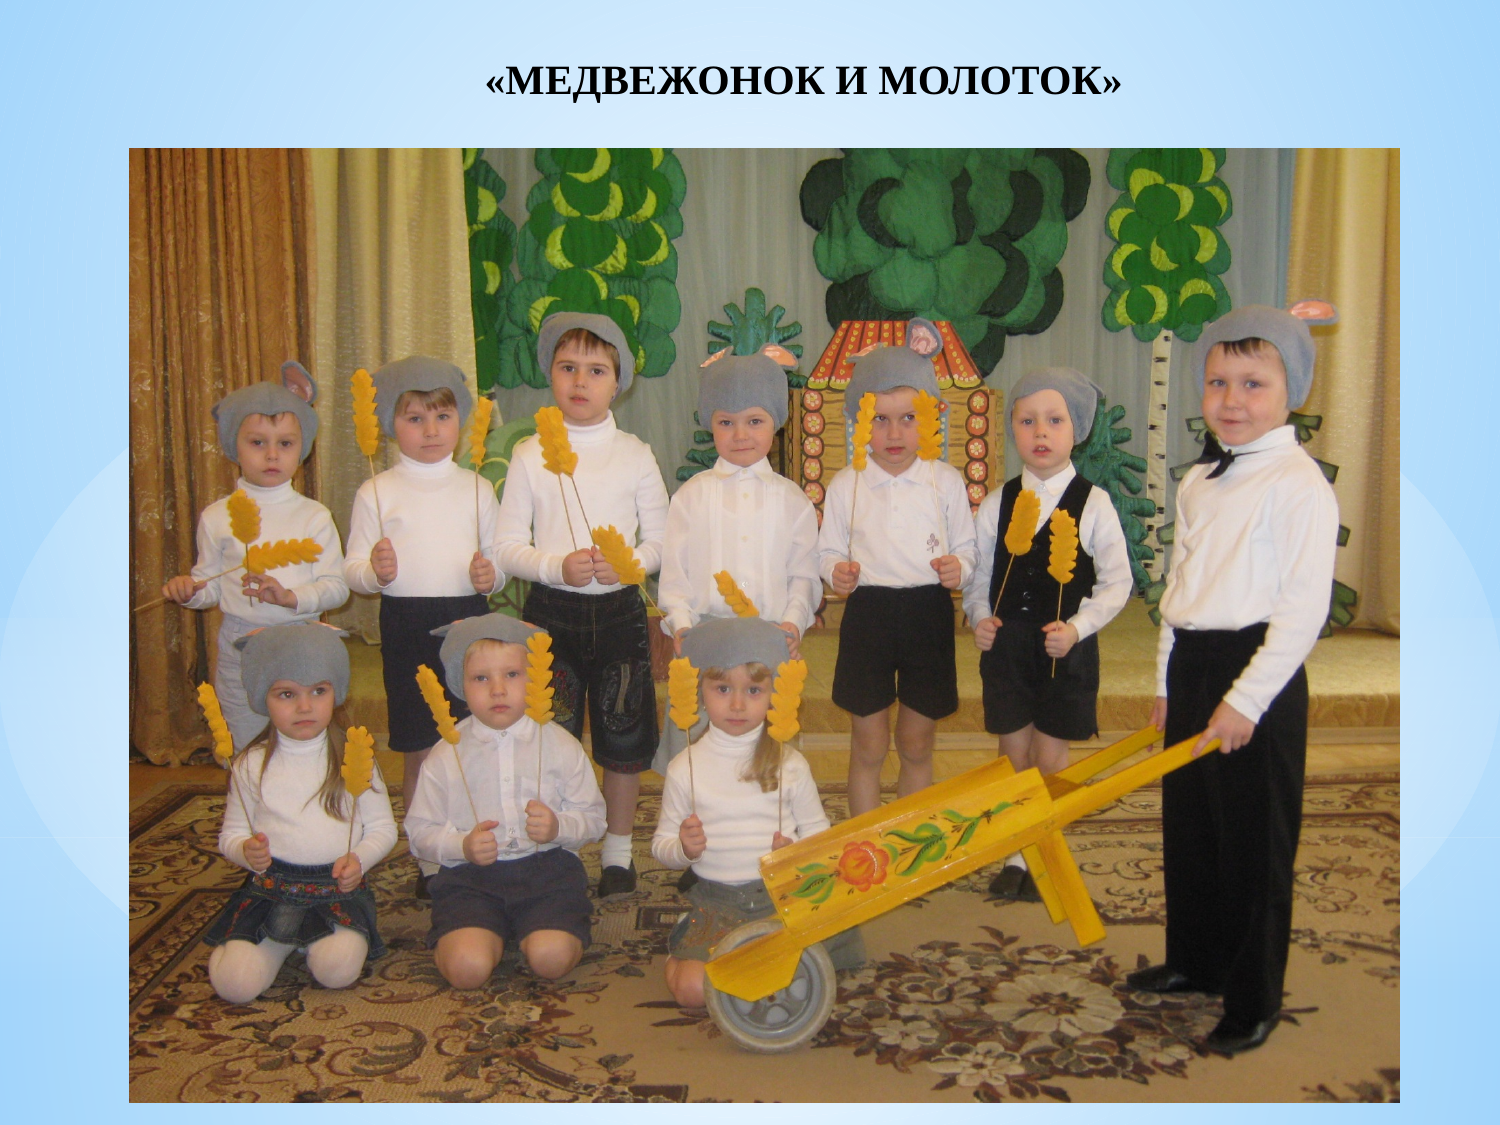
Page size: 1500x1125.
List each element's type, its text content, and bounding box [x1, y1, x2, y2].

text_box «МЕДВЕЖОНОК И МОЛОТОК» [469, 45, 1138, 111]
picture [129, 148, 1400, 1103]
